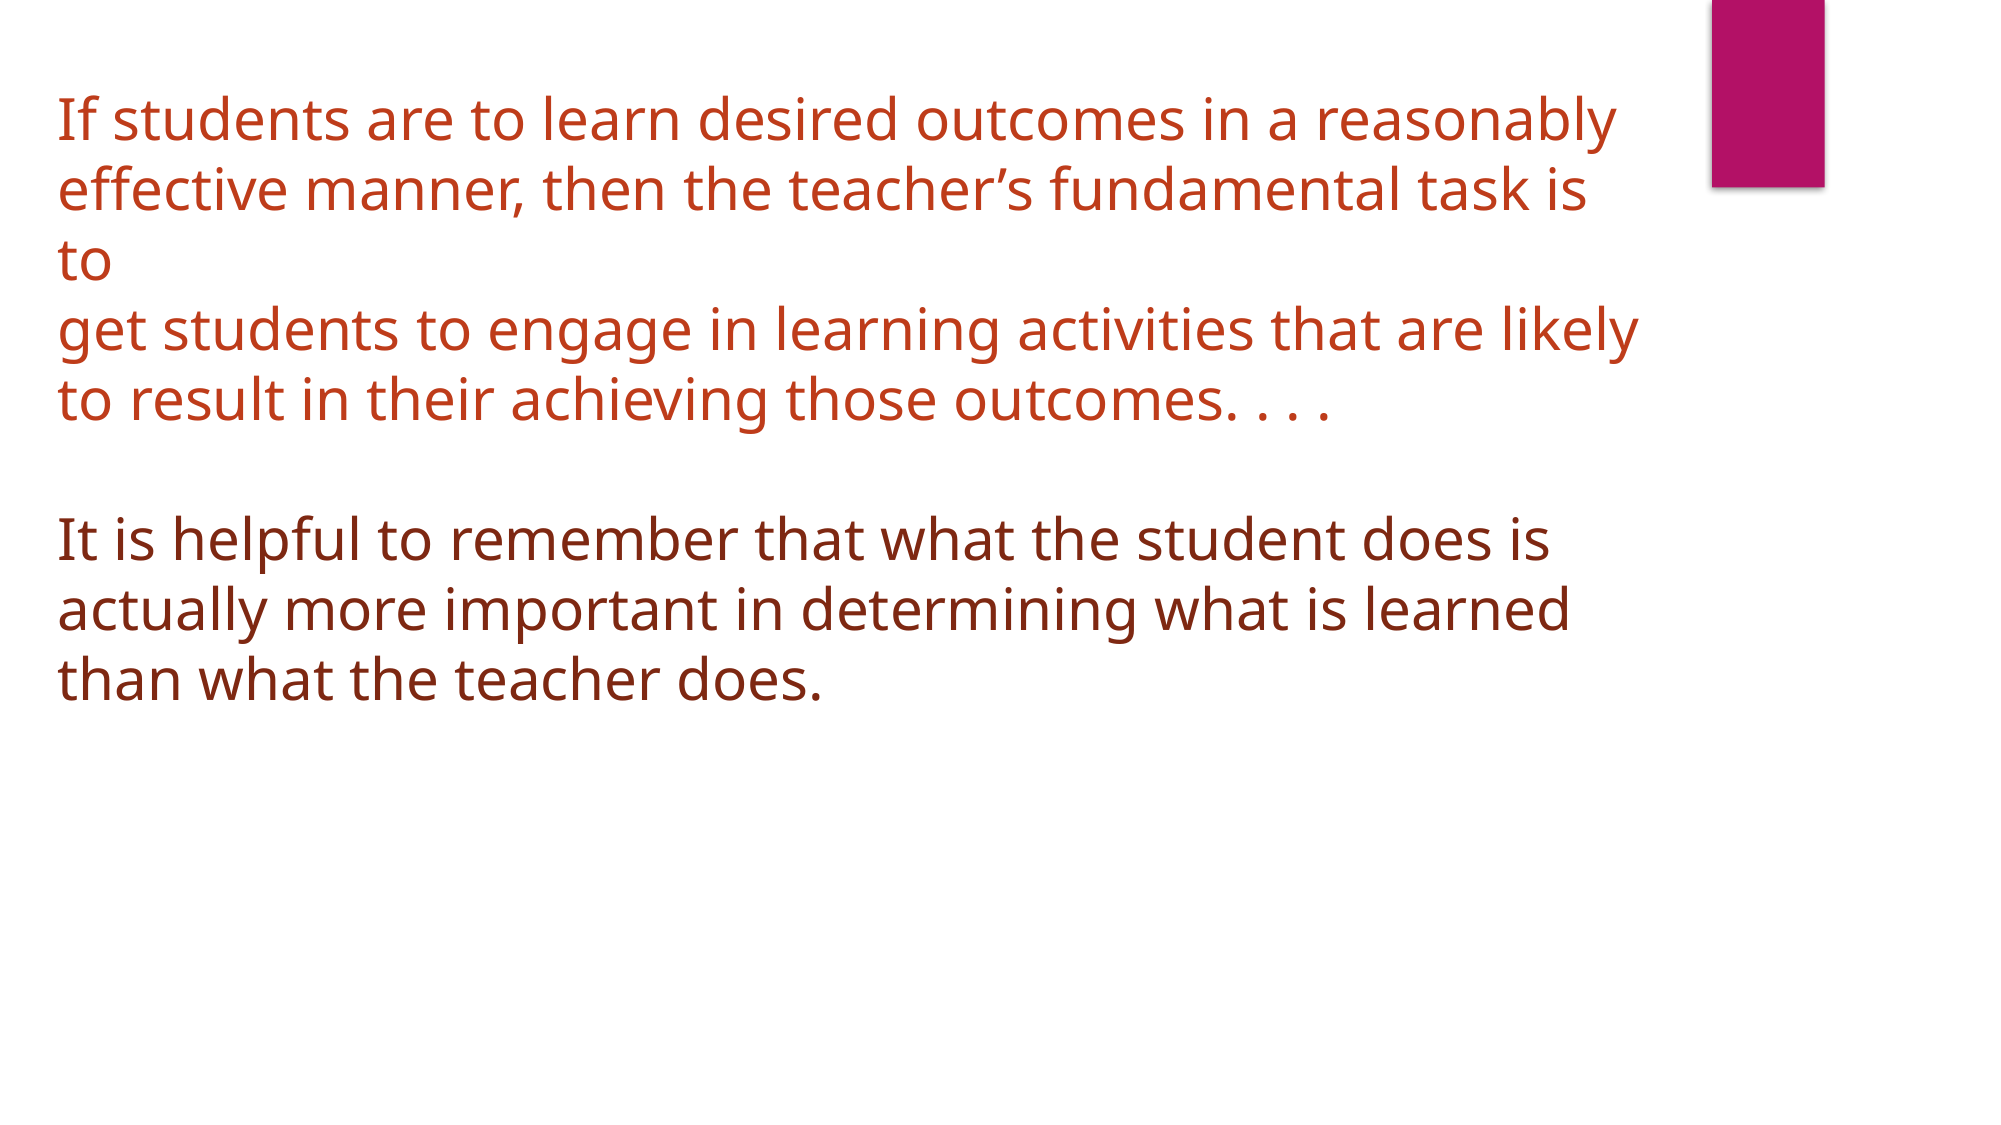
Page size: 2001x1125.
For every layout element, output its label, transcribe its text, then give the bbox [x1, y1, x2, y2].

text_box If students are to learn desired outcomes in a reasonably effective manner, then the teacher’s fundamental task is to get students to engage in learning activities that are likely to result in their achieving those outcomes. . . . It is helpful to remember that what the student does is actually more important in determining what is learned than what the teacher does. [42, 74, 1661, 720]
